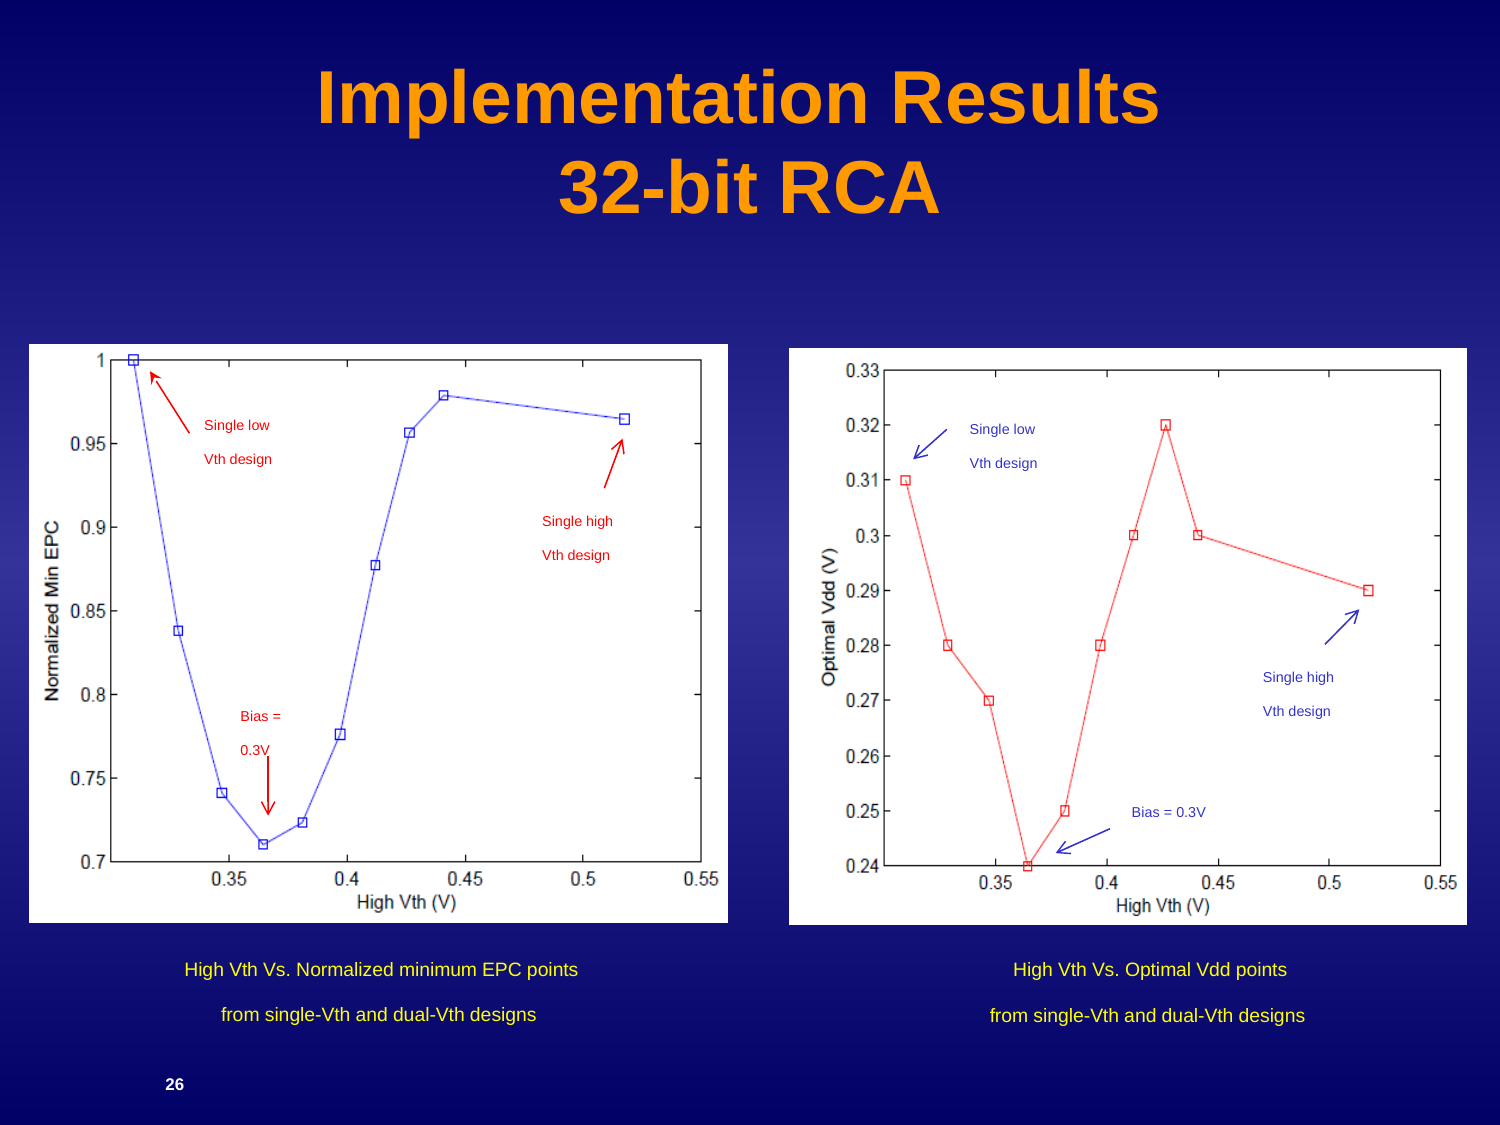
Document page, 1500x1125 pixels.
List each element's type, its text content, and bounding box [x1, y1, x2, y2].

picture [789, 348, 1467, 925]
text_box High Vth Vs. Optimal Vdd points from single-Vth and dual-Vth designs [800, 927, 1500, 1034]
picture [29, 344, 728, 923]
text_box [604, 438, 623, 489]
title Implementation Results 32-bit RCA [75, 45, 1425, 233]
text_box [149, 370, 190, 430]
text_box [1055, 828, 1111, 854]
text_box High Vth Vs. Normalized minimum EPC points from single-Vth and dual-Vth designs [24, 926, 739, 1033]
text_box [912, 429, 948, 460]
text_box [1324, 609, 1360, 645]
slide_number 26 [0, 1046, 351, 1125]
